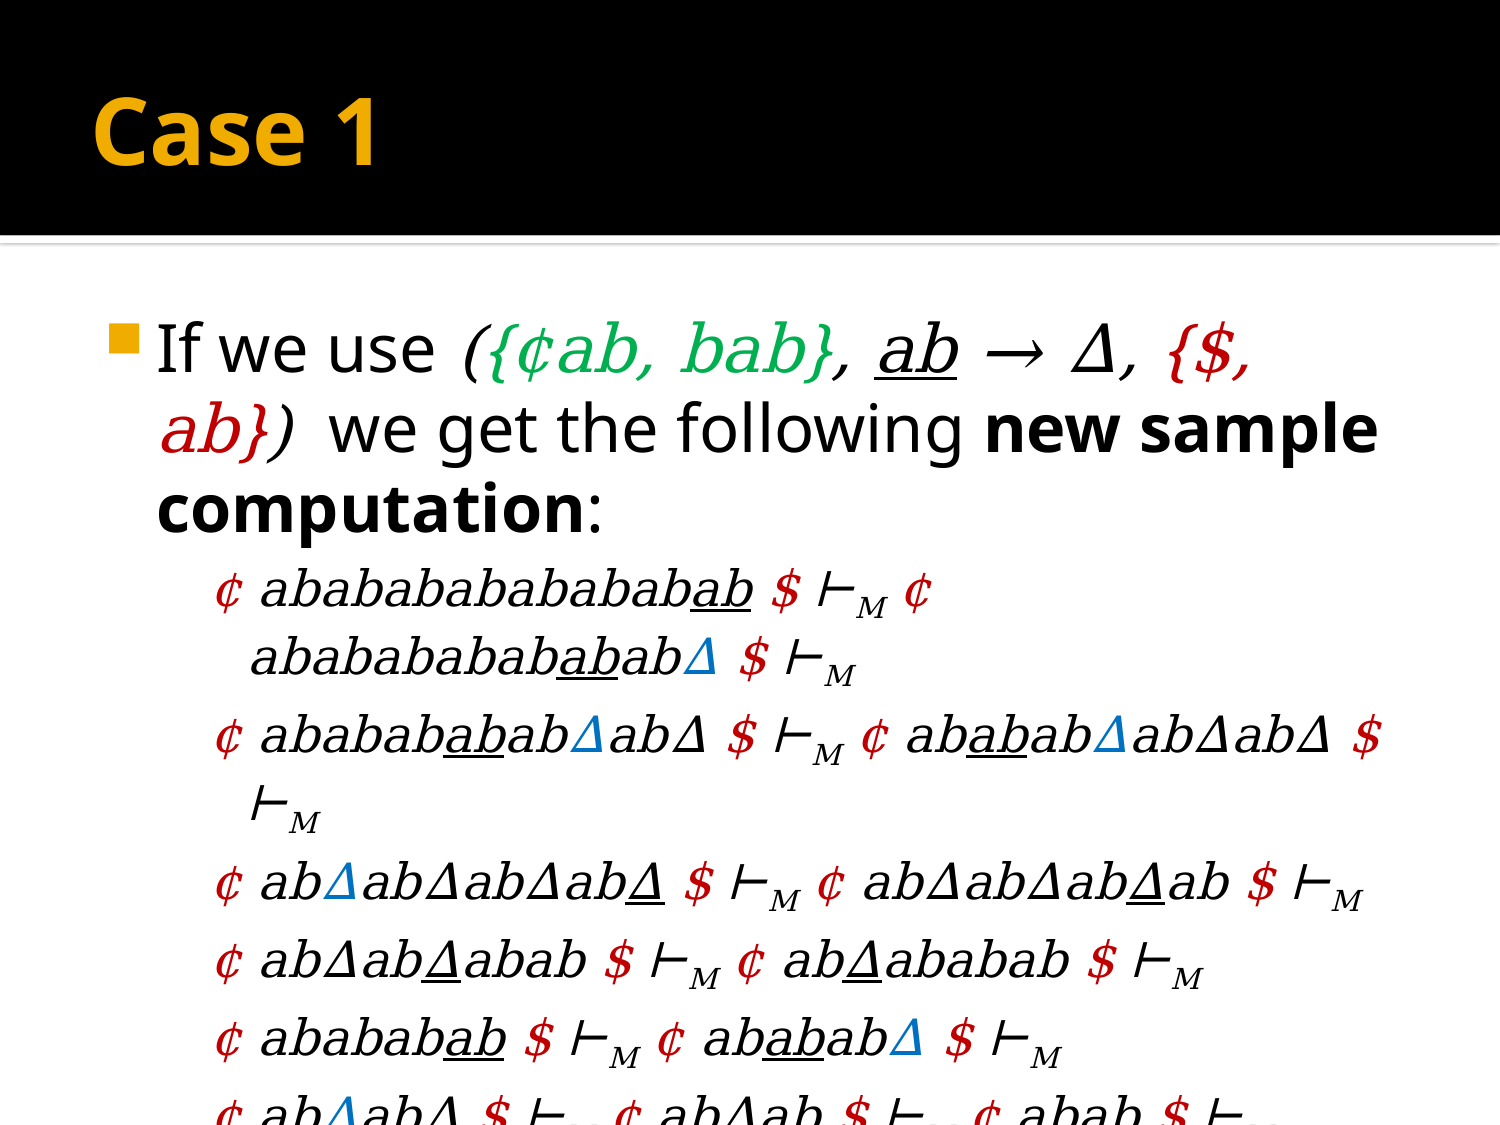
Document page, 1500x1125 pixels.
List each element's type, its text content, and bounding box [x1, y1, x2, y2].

title Case 1 [75, 25, 1425, 231]
list If we use ({¢ab, bab}, ab → Δ, {$, ab}) we get the following new sample computation: ¢ abababababababab $ ⊢M ¢ abababababababΔ $ ⊢M ¢ abababababΔabΔ $ ⊢M ¢ abababΔabΔabΔ $ ⊢M ¢ abΔabΔabΔabΔ $ ⊢M ¢ abΔabΔabΔab $ ⊢M ¢ abΔabΔabab $ ⊢M ¢ abΔababab $ ⊢M ¢ abababab $ ⊢M ¢ abababΔ $ ⊢M ¢ abΔabΔ $ ⊢M ¢ abΔab $ ⊢M ¢ abab $ ⊢M ¢ abΔ $ ⊢M ¢ ab $ ⊢M ¢ λ $ accept . [75, 291, 1425, 1050]
